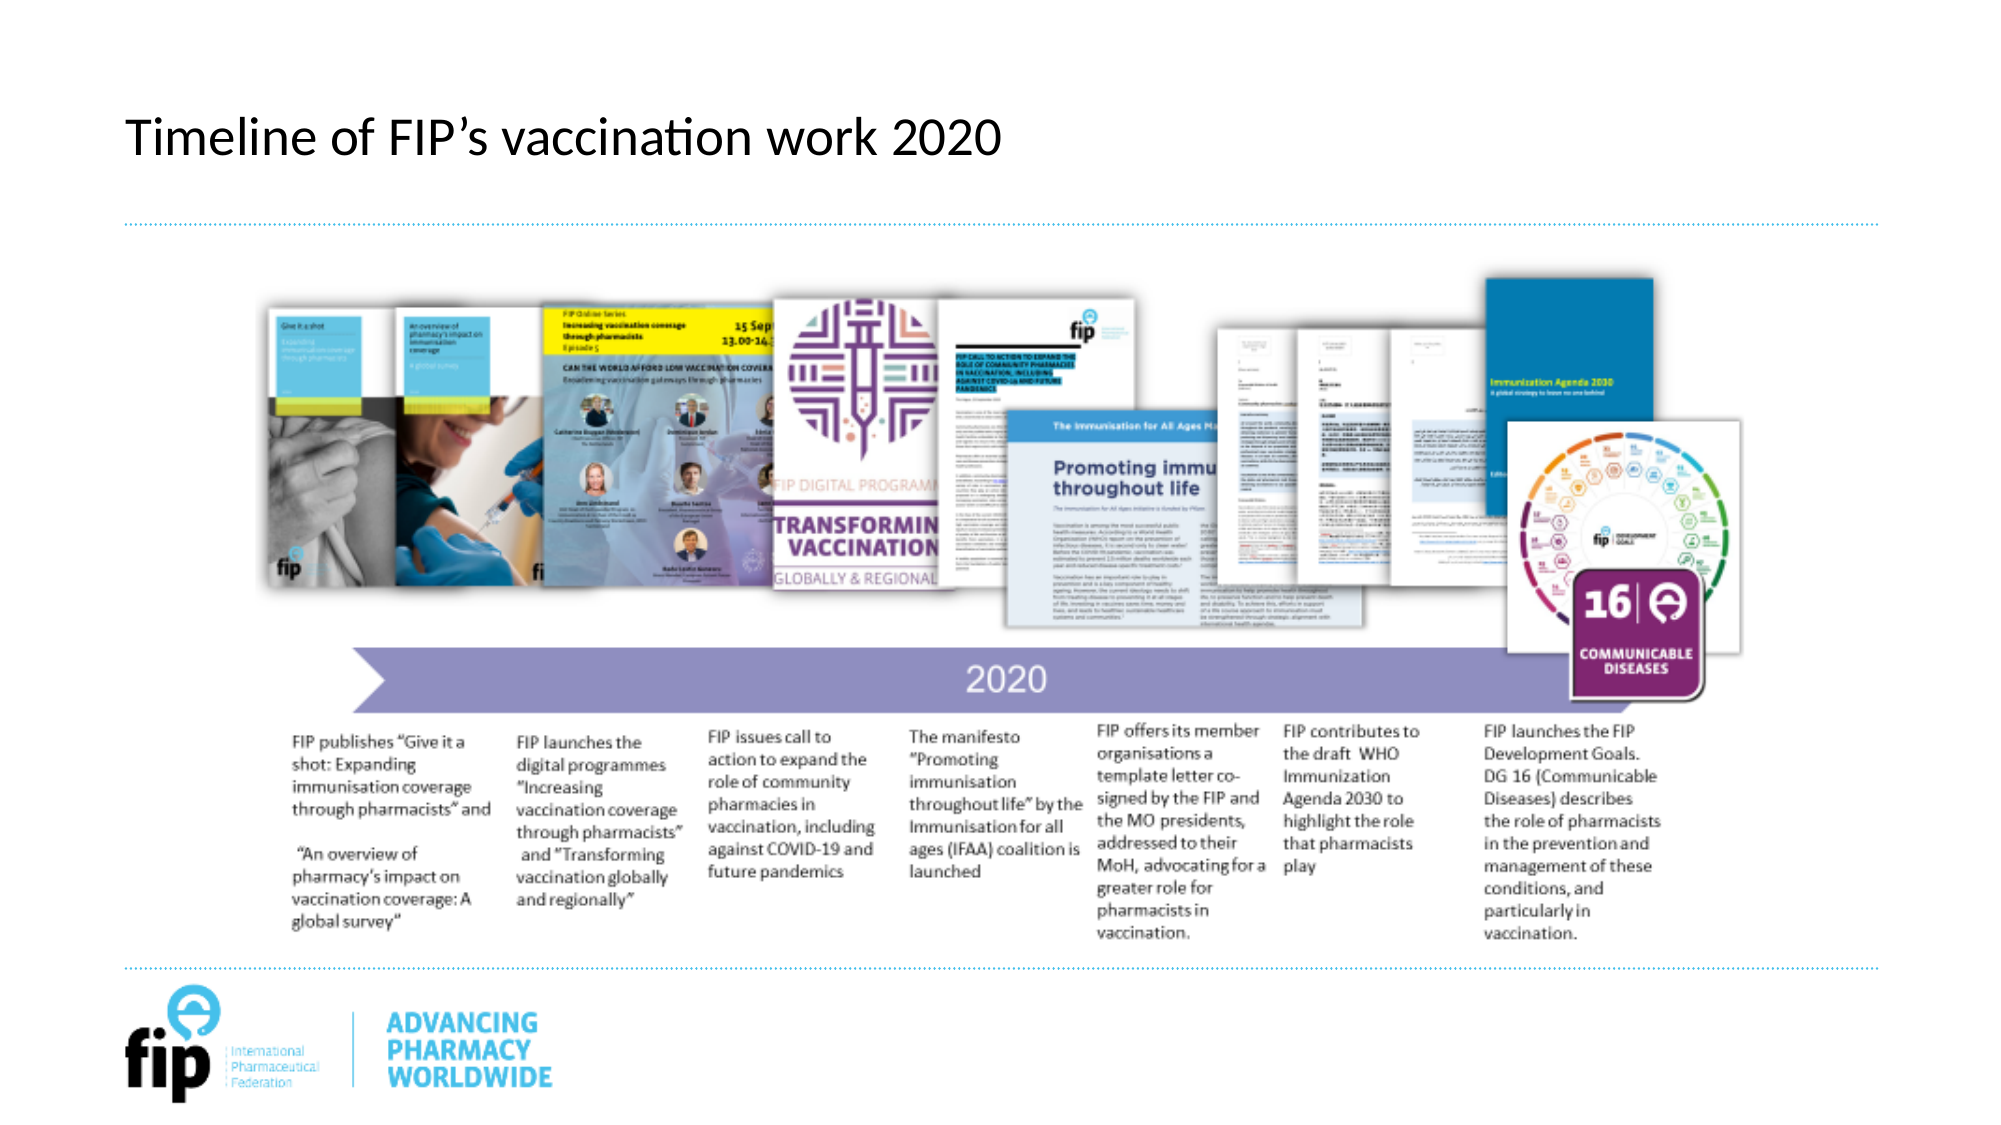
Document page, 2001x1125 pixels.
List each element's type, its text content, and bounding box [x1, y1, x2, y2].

title Timeline of FIP’s vaccination work 2020 [125, 95, 1874, 167]
picture [255, 235, 1745, 959]
picture [110, 976, 567, 1111]
